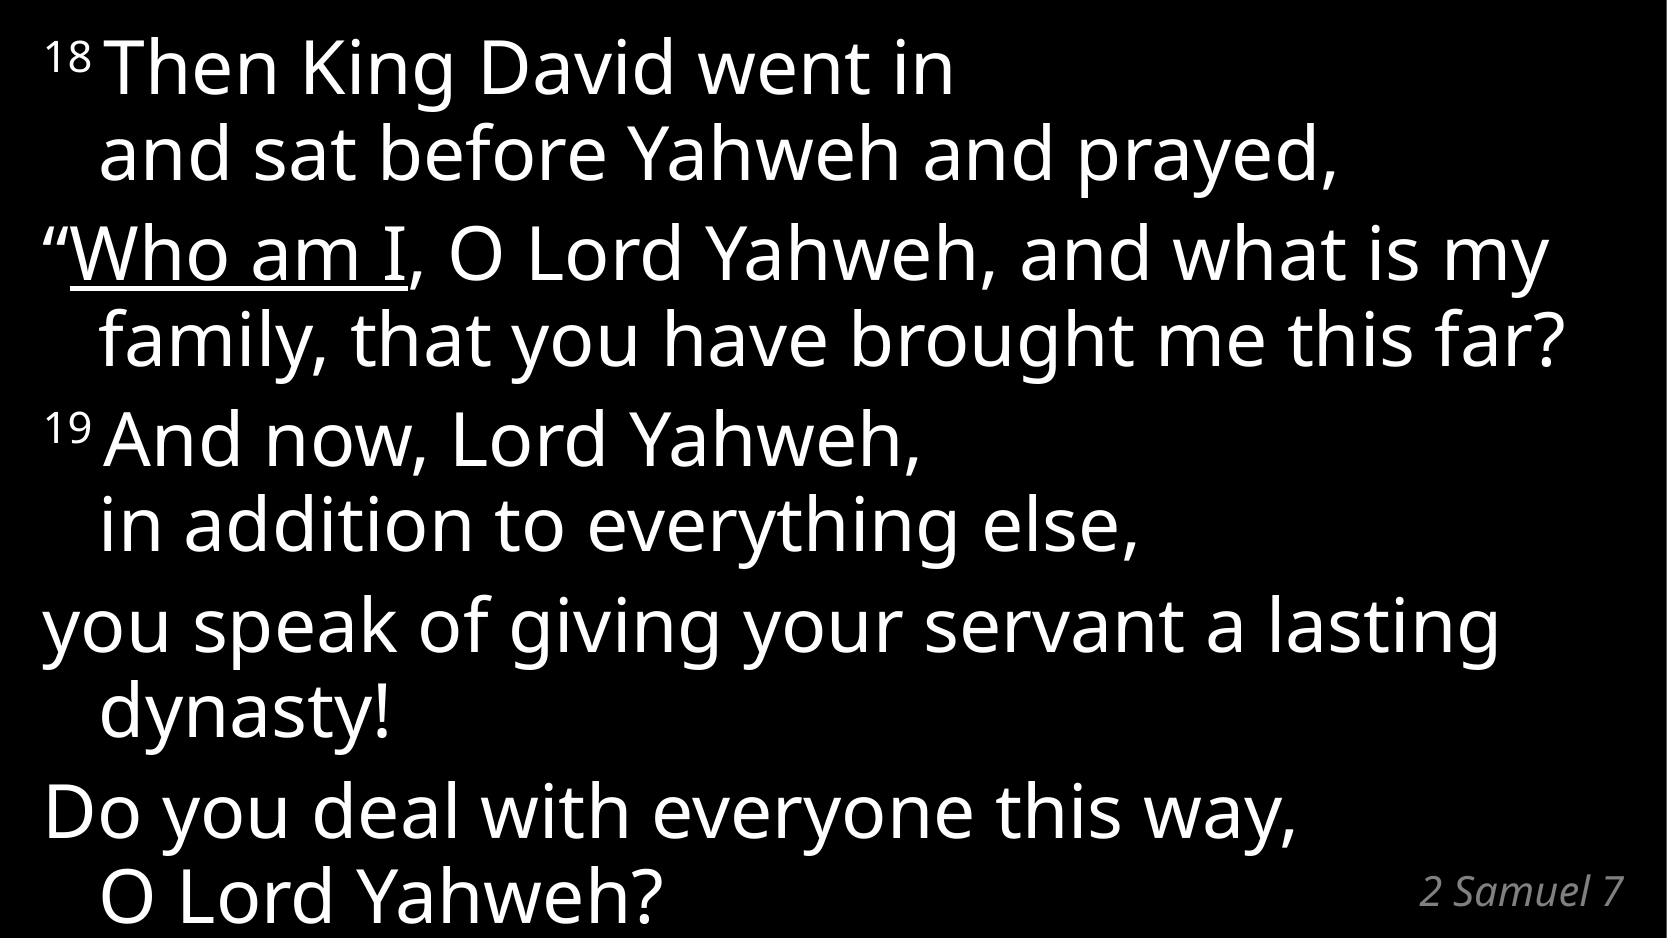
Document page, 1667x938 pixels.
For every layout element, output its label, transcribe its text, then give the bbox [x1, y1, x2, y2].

list 18 Then King David went in and sat before Yahweh and prayed, “Who am I, O Lord Yahweh, and what is my family, that you have brought me this far? 19 And now, Lord Yahweh, in addition to everything else, you speak of giving your servant a lasting dynasty! Do you deal with everyone this way, O Lord Yahweh? [27, 18, 1640, 813]
title 2 Samuel 7 [1058, 834, 1640, 923]
